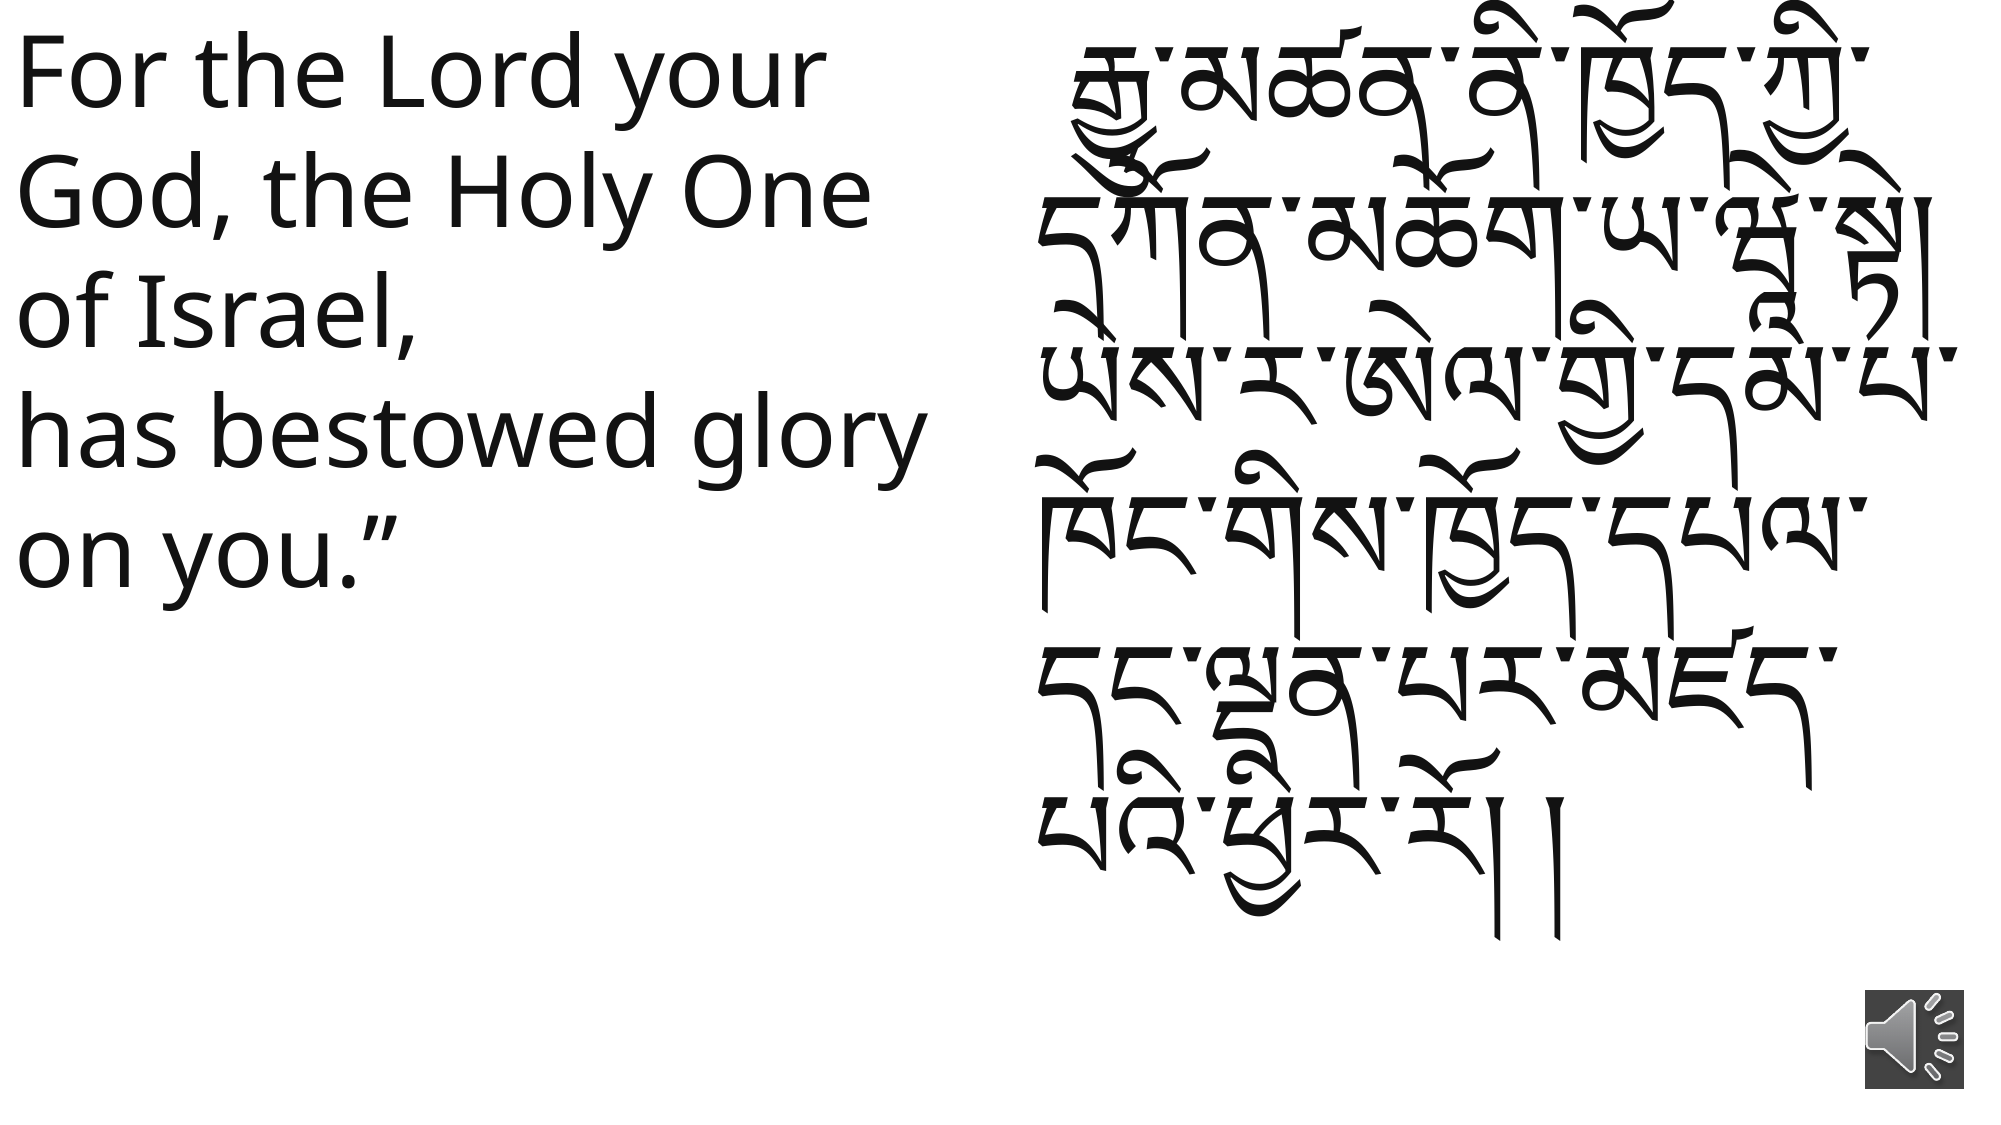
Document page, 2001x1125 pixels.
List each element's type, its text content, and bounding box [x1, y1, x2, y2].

picture [1864, 989, 1965, 1090]
text_box For the Lord your God, the Holy One of Israel, has bestowed glory on you.” [0, 0, 981, 1125]
text_box རྒྱུ་མཚན་ནི་ཁྱོད་ཀྱི་དཀོན་མཆོག་ཡ་ཝཱེ་སྟེ། ཡེས་ར་ཨེལ་གྱི་དམ་པ་ཁོང་གིས་ཁྱོད་དཔལ་དང་ལྡན་པར་མཛད་པའི་ཕྱིར་རོ། ། [1019, 0, 2000, 1125]
